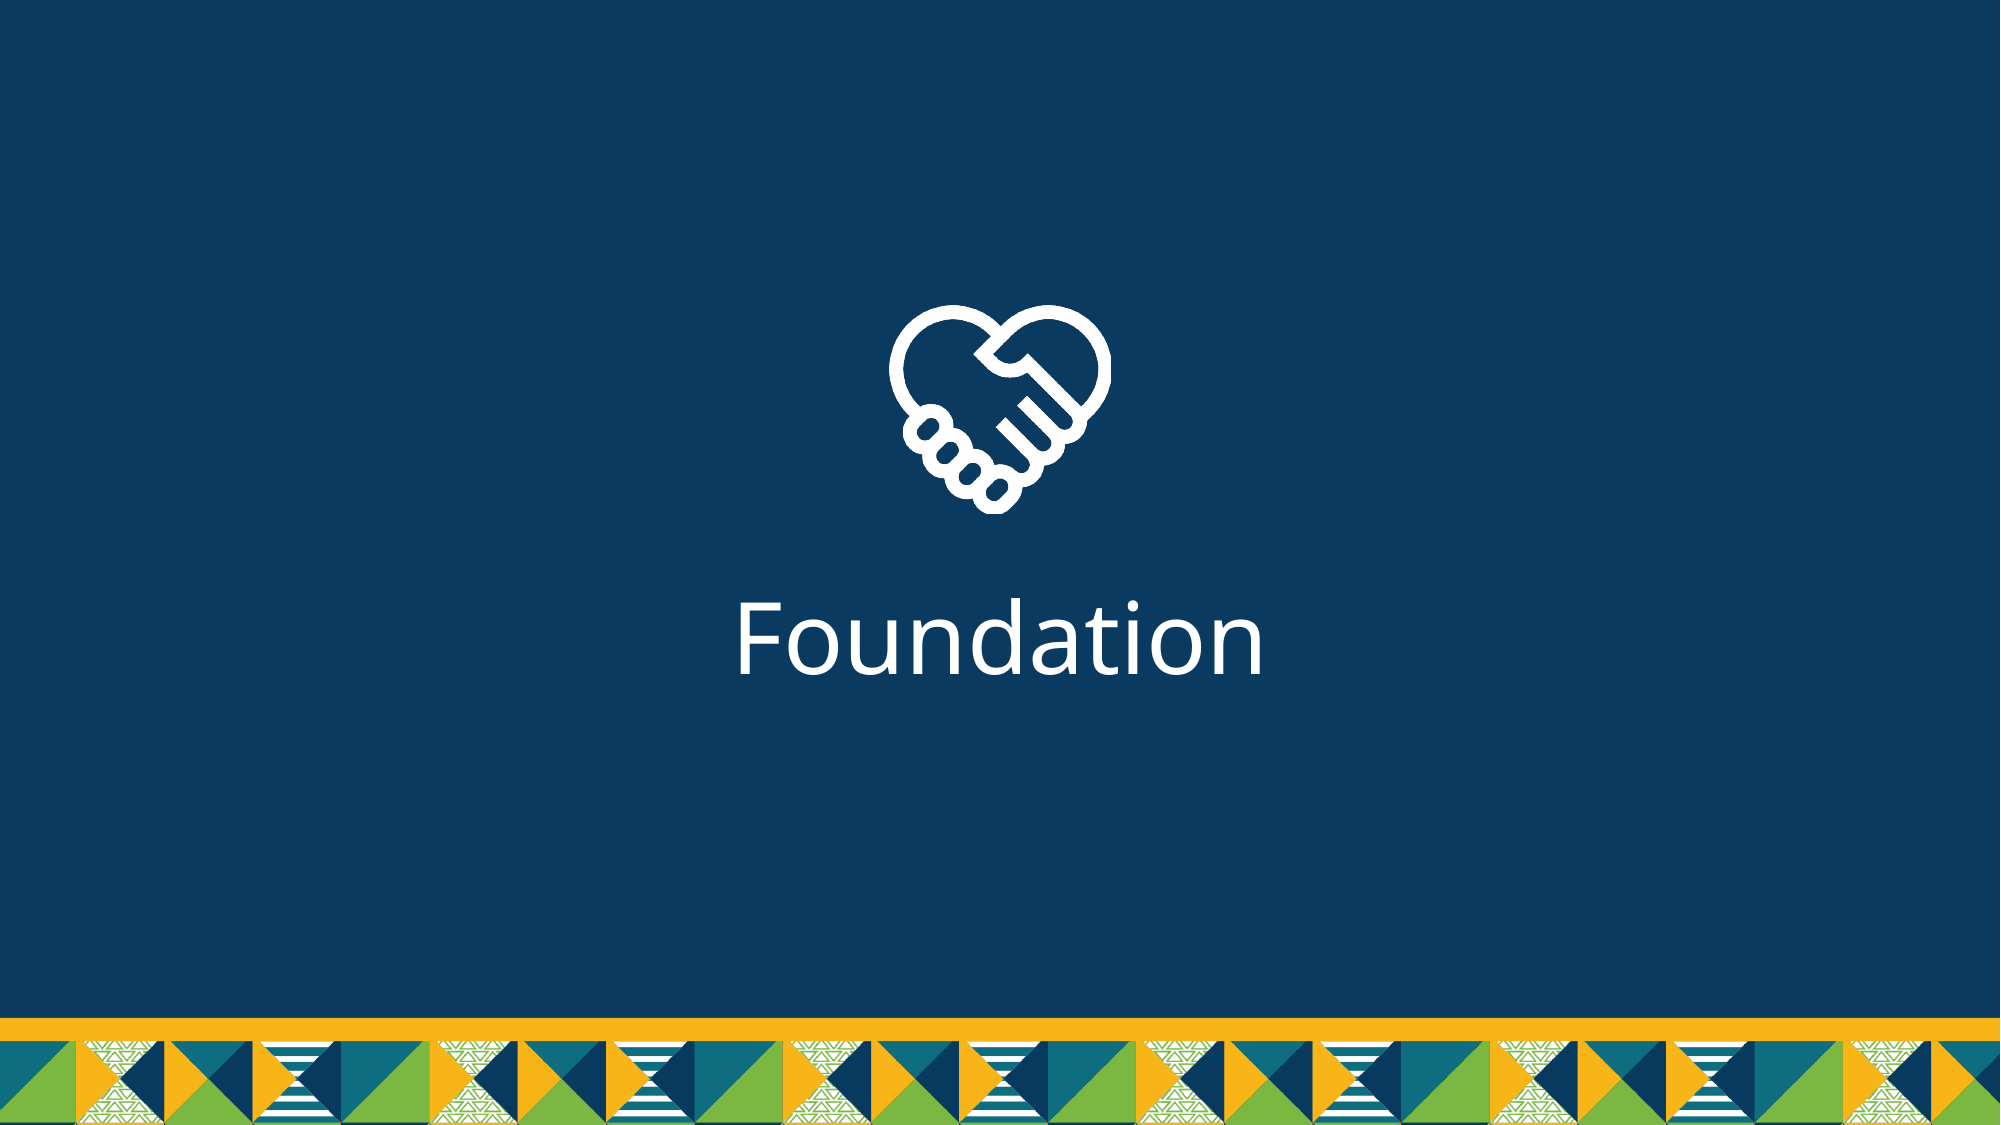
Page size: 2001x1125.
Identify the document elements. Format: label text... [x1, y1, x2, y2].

title Foundation [137, 587, 1863, 698]
picture [889, 305, 1111, 514]
